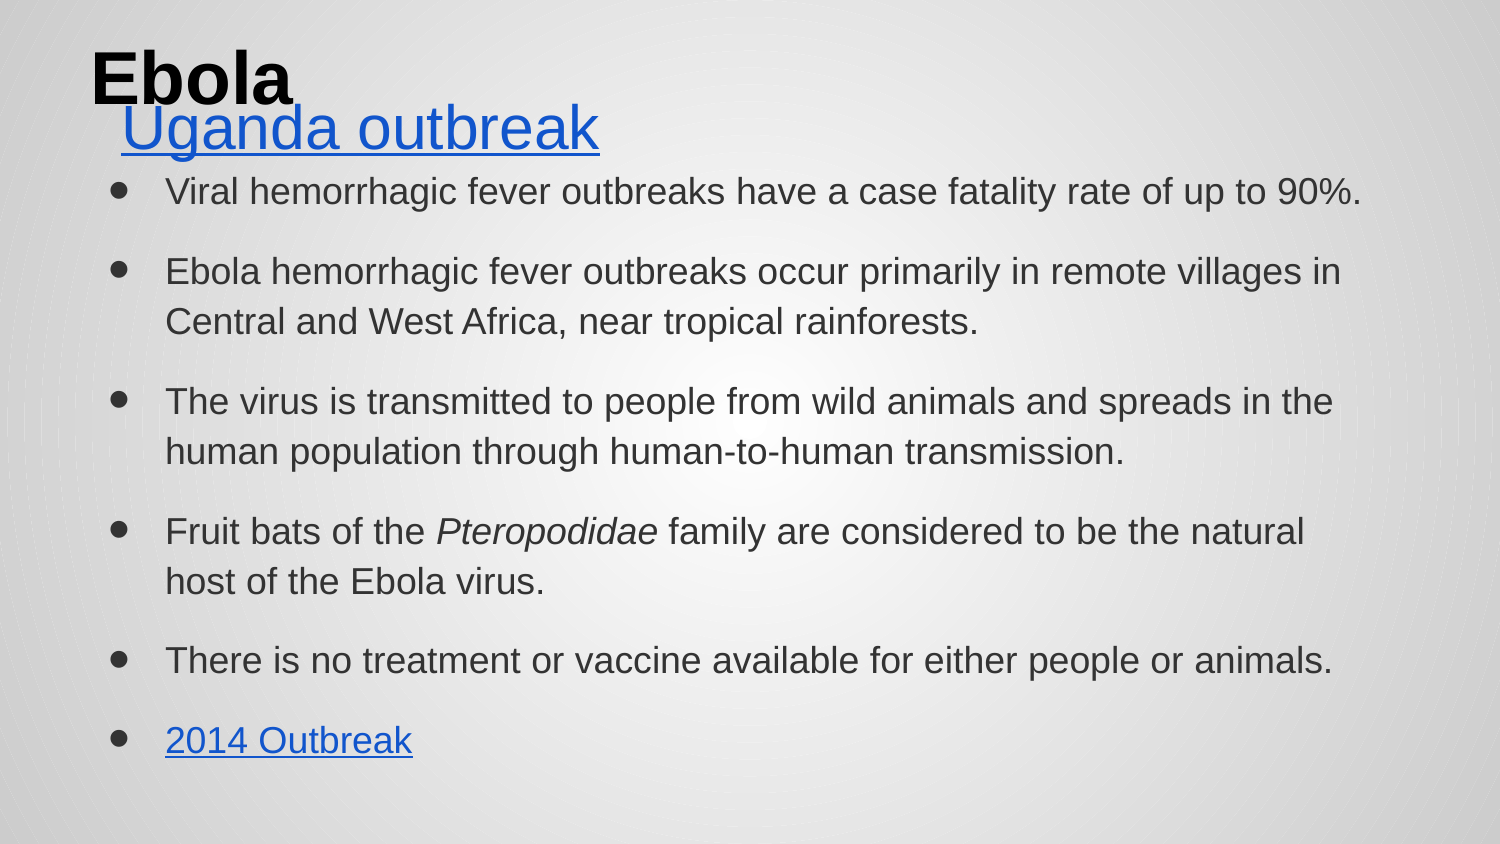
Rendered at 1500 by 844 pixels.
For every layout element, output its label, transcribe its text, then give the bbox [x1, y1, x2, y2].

title Ebola [75, 33, 1425, 71]
list Uganda outbreak Viral hemorrhagic fever outbreaks have a case fatality rate of up to 90%. Ebola hemorrhagic fever outbreaks occur primarily in remote villages in Central and West Africa, near tropical rainforests. The virus is transmitted to people from wild animals and spreads in the human population through human-to-human transmission. Fruit bats of the Pteropodidae family are considered to be the natural host of the Ebola virus. There is no treatment or vaccine available for either people or animals. 2014 Outbreak [75, 71, 1425, 808]
